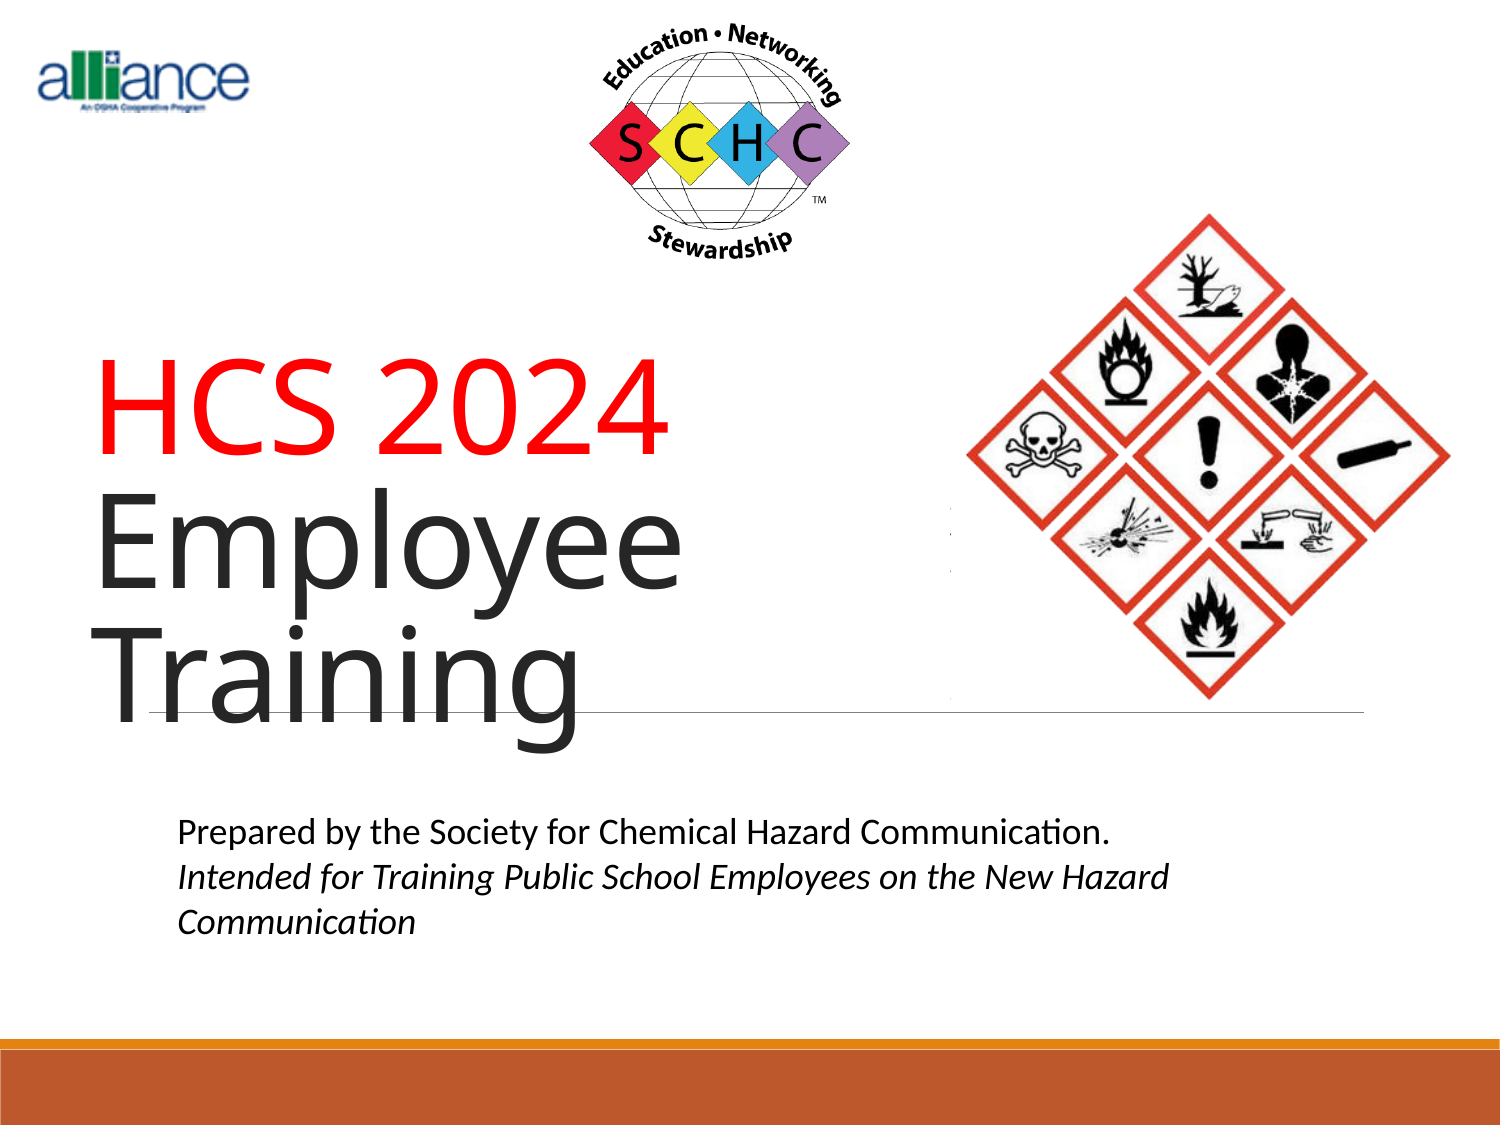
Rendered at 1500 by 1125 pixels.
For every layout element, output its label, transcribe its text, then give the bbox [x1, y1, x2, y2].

picture [949, 192, 1468, 716]
text_box Prepared by the Society for Chemical Hazard Communication. Intended for Training Public School Employees on the New Hazard Communication [162, 799, 1350, 950]
title HCS 2024 Employee Training [75, 338, 1046, 758]
picture [36, 49, 254, 113]
picture [524, 0, 917, 301]
